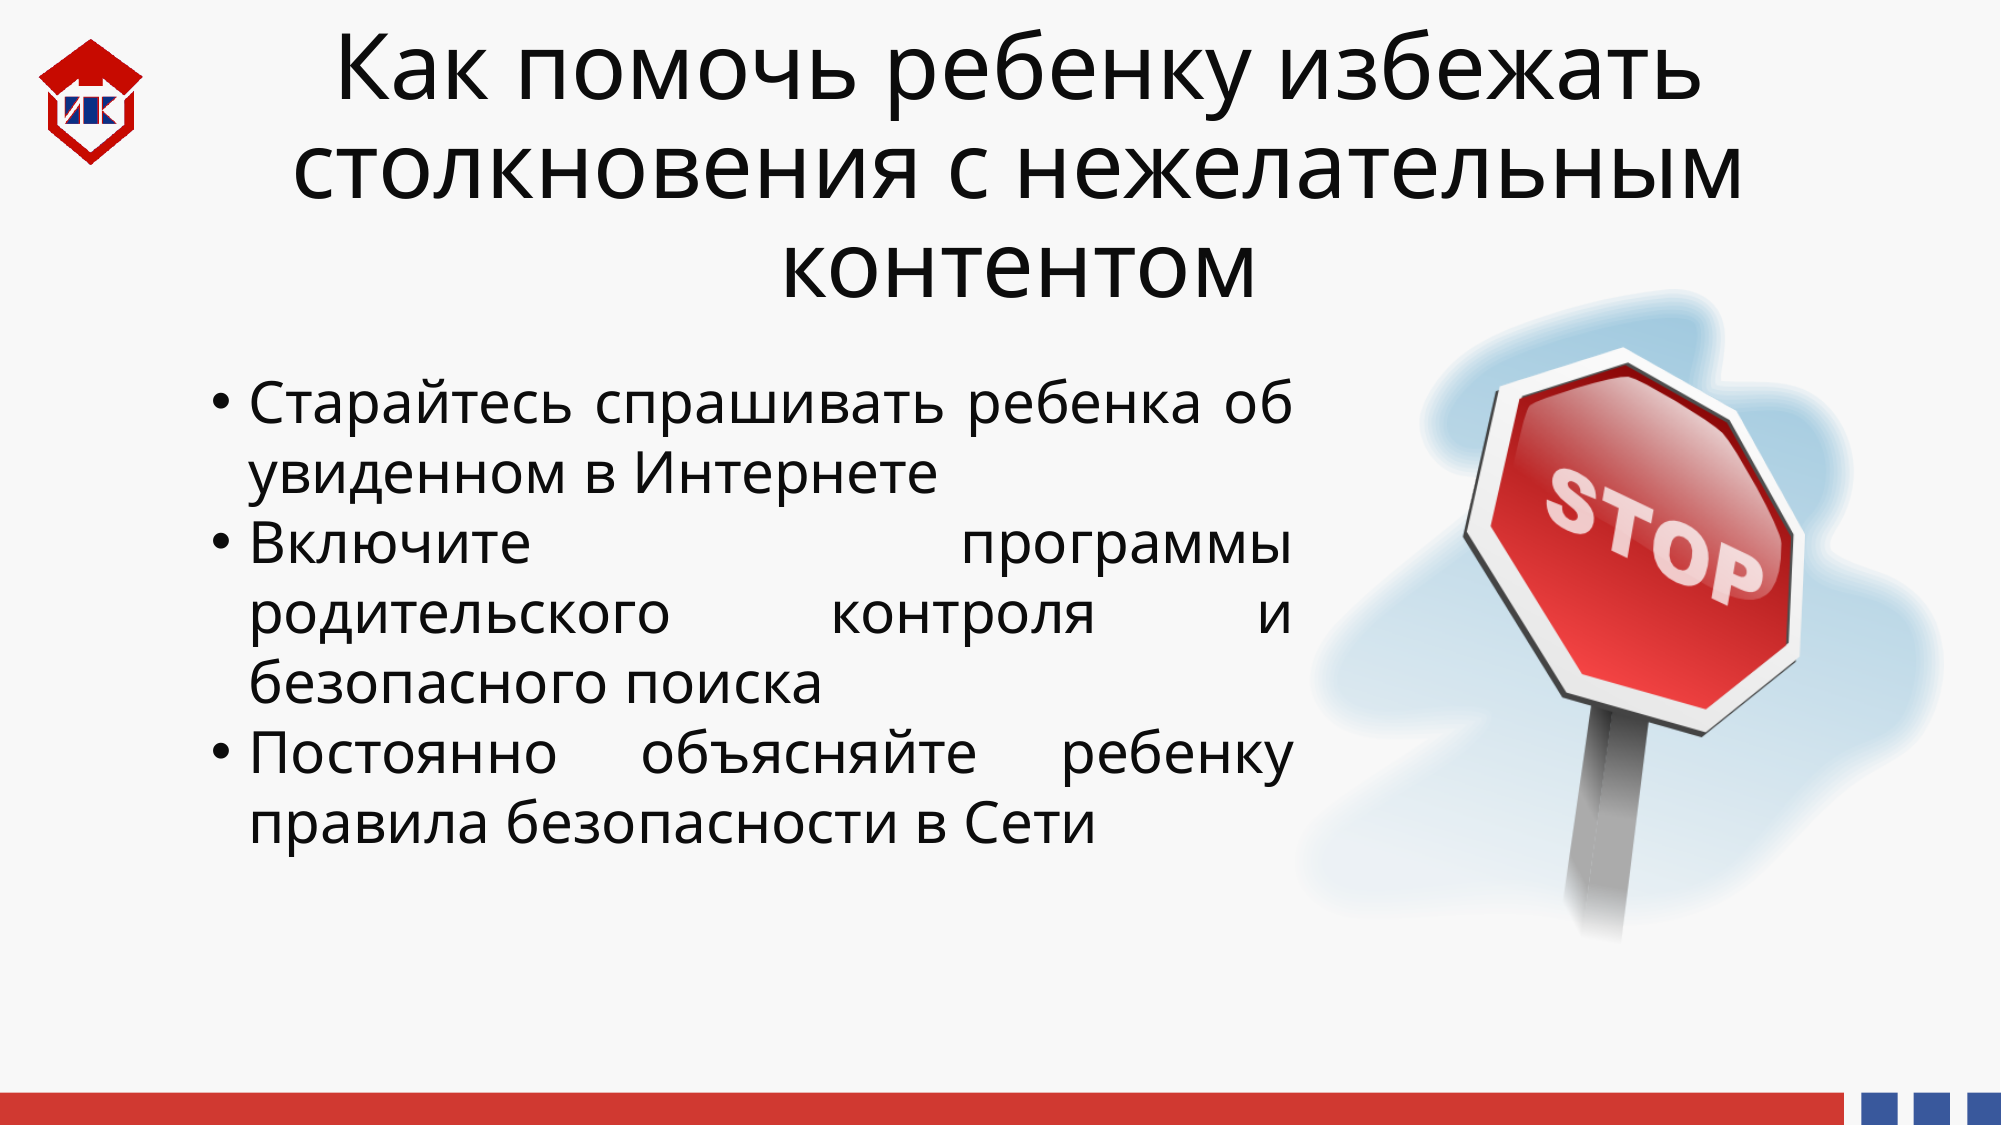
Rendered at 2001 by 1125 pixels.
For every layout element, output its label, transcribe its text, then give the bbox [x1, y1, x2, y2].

picture [1294, 289, 1944, 955]
picture [18, 9, 152, 180]
title Как помочь ребенку избежать столкновения с нежелательным контентом [195, 59, 1844, 278]
list Старайтесь спрашивать ребенка об увиденном в Интернете Включите программы родительского контроля и безопасного поиска Постоянно объясняйте ребенку правила безопасности в Сети [195, 357, 1310, 1014]
